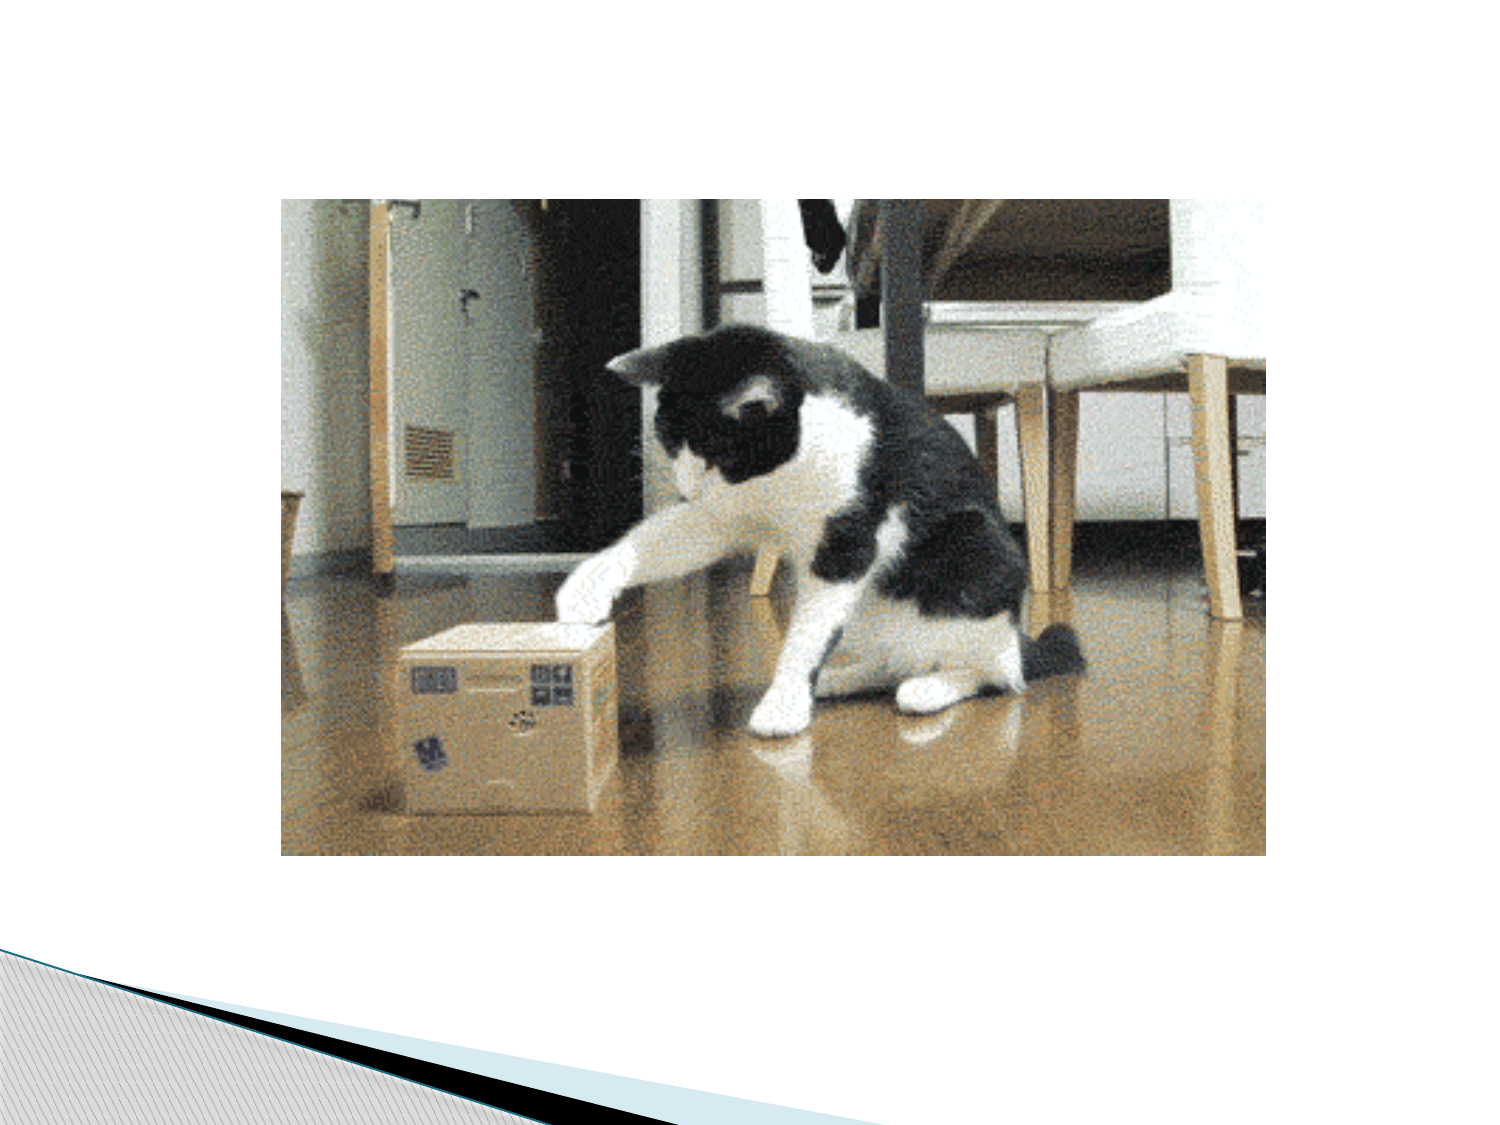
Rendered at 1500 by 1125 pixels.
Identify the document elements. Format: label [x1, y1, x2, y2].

picture [280, 198, 1266, 856]
